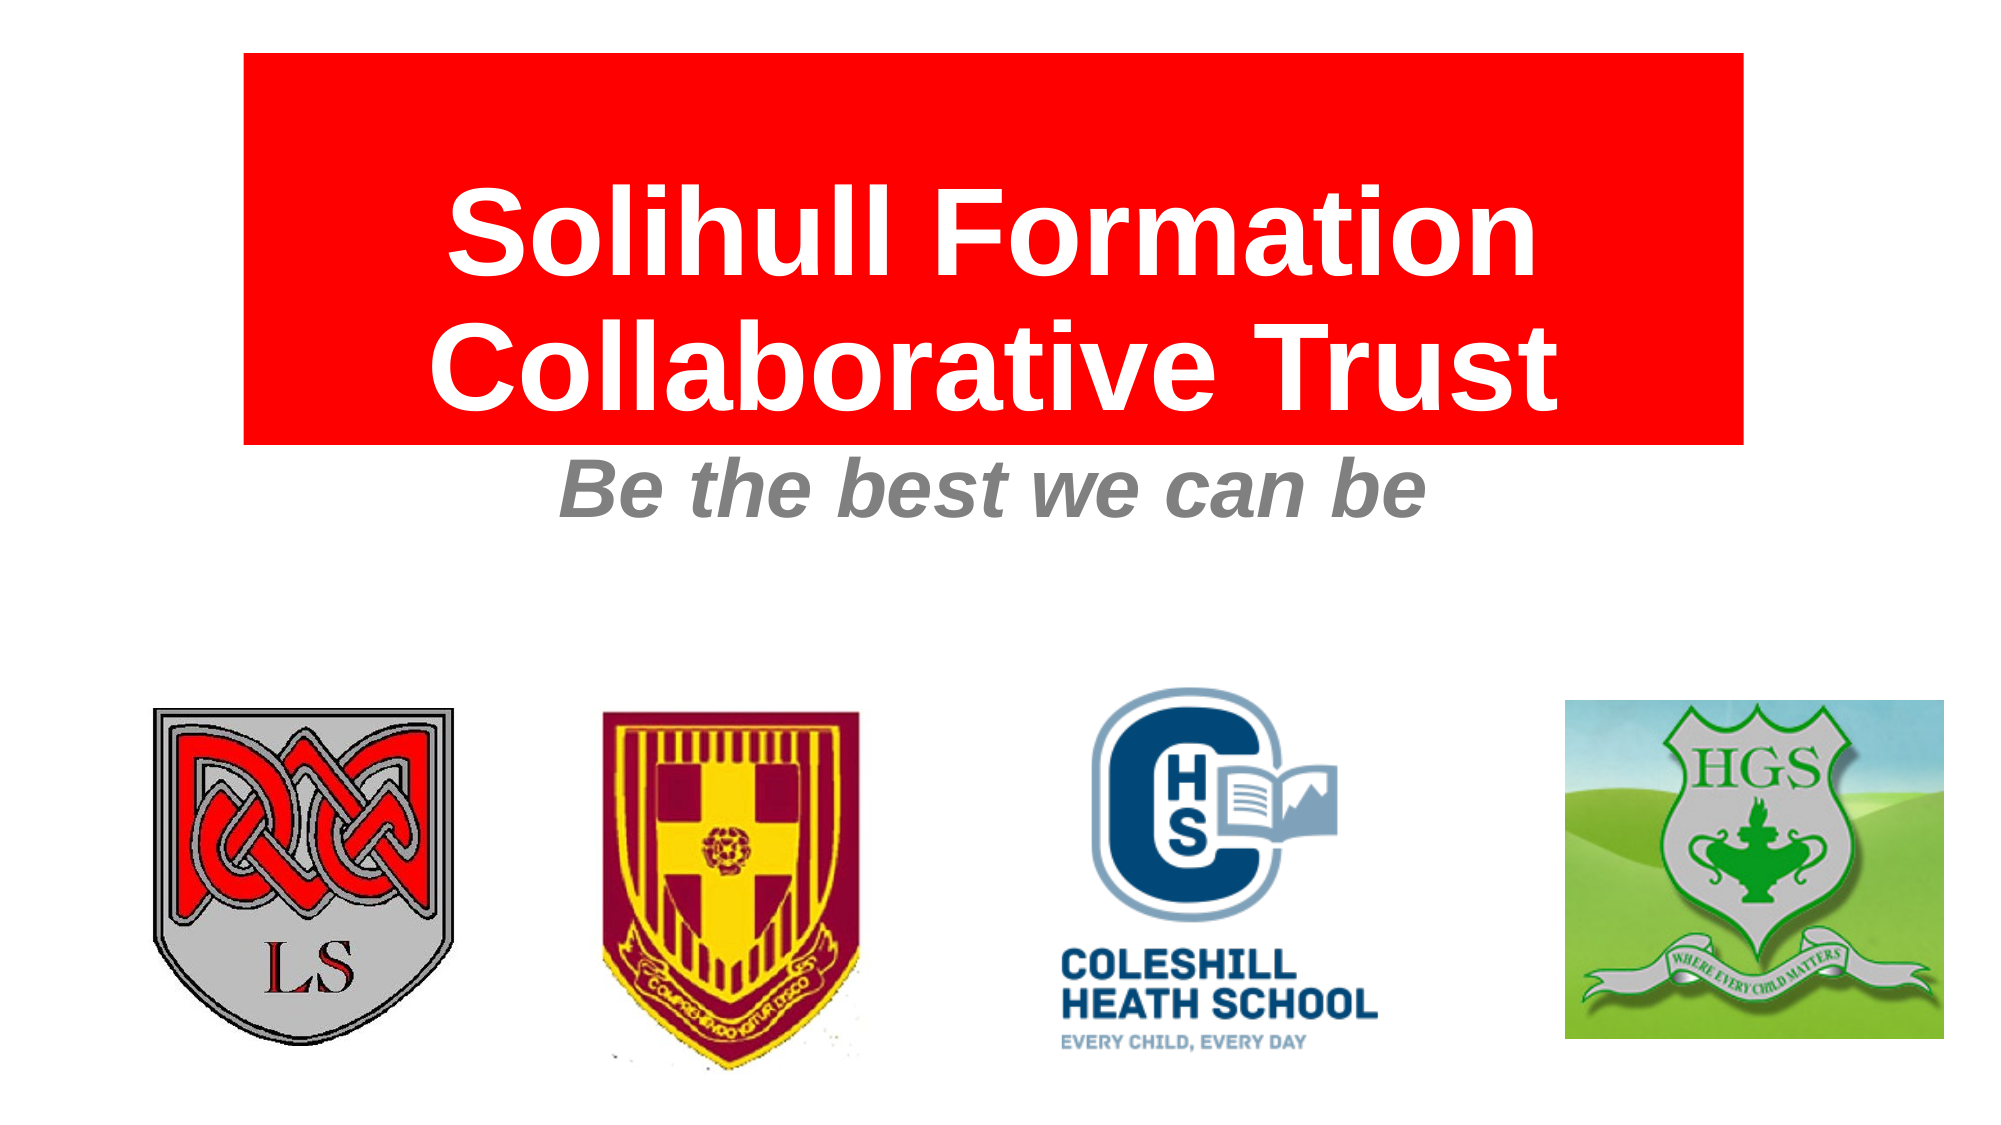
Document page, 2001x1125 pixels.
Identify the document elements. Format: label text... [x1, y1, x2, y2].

picture [982, 642, 1452, 1112]
picture [1565, 700, 1944, 1039]
picture [141, 708, 479, 1046]
title Solihull Formation Collaborative Trust [243, 53, 1744, 438]
subtitle Be the best we can be [243, 438, 1744, 598]
picture [532, 694, 928, 1089]
